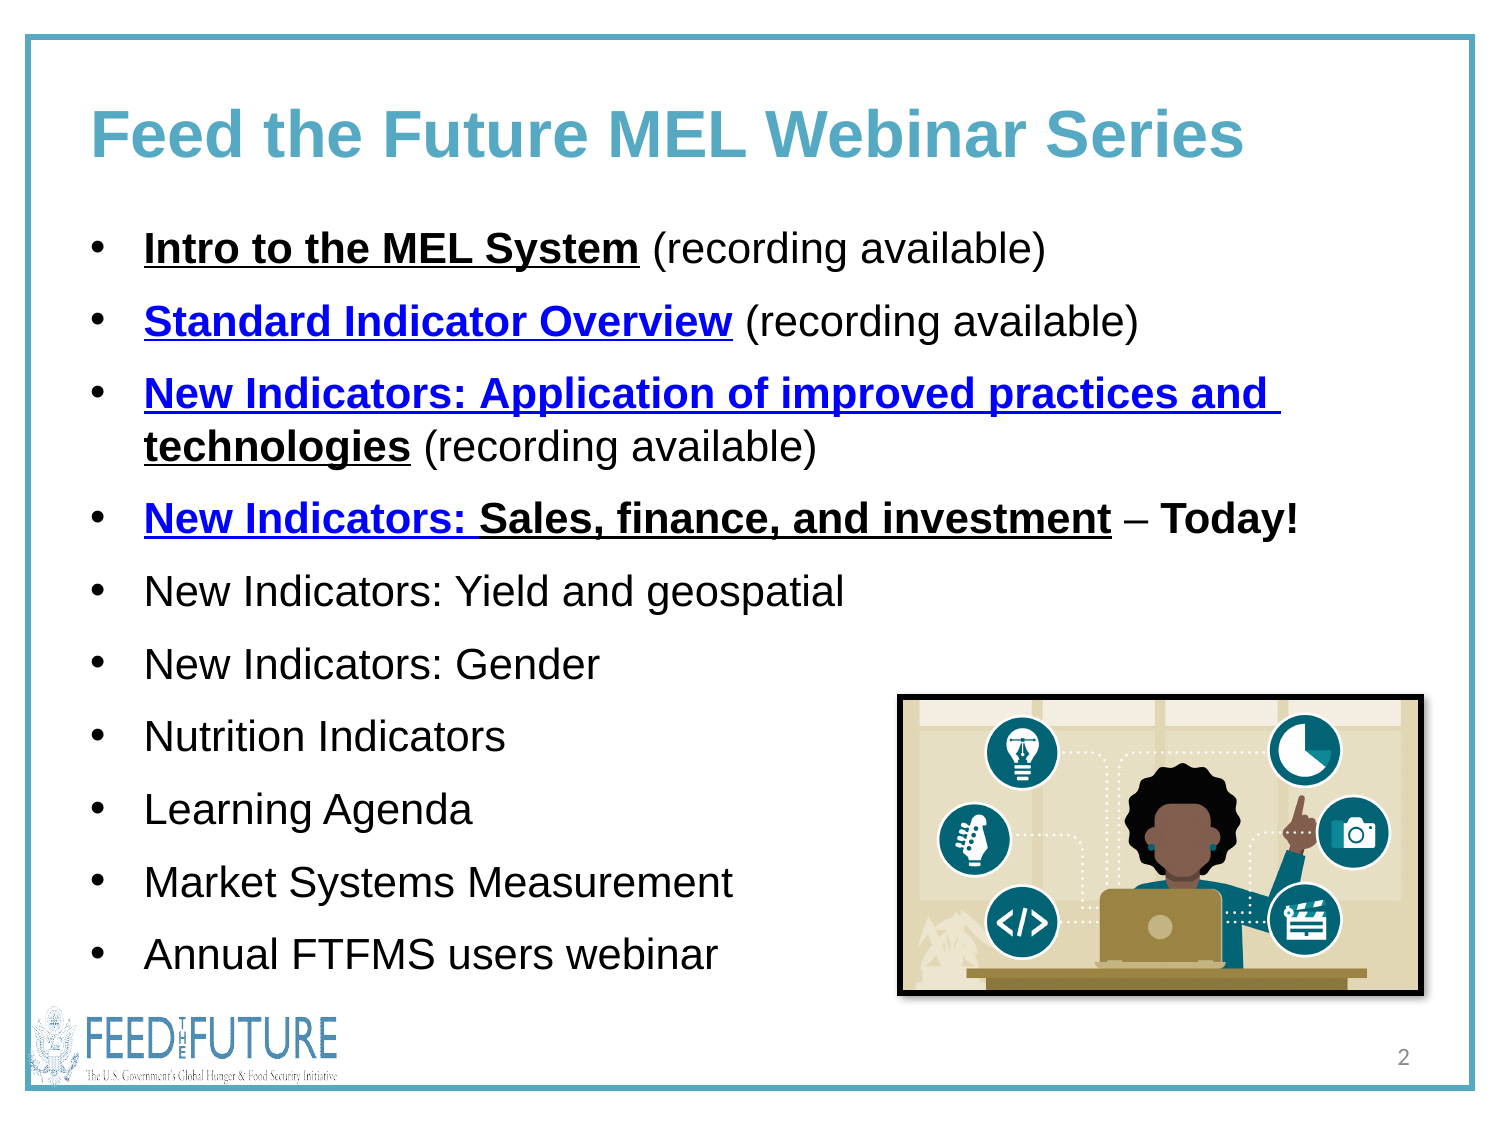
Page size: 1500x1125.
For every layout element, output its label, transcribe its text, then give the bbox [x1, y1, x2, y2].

title Feed the Future MEL Webinar Series [75, 37, 1425, 212]
picture [902, 699, 1419, 990]
picture [28, 1006, 337, 1088]
slide_number 2 [1074, 1025, 1425, 1085]
list Intro to the MEL System (recording available) Standard Indicator Overview (recording available) New Indicators: Application of improved practices and technologies (recording available) New Indicators: Sales, finance, and investment – Today! New Indicators: Yield and geospatial New Indicators: Gender Nutrition Indicators Learning Agenda Market Systems Measurement Annual FTFMS users webinar [75, 212, 1425, 988]
